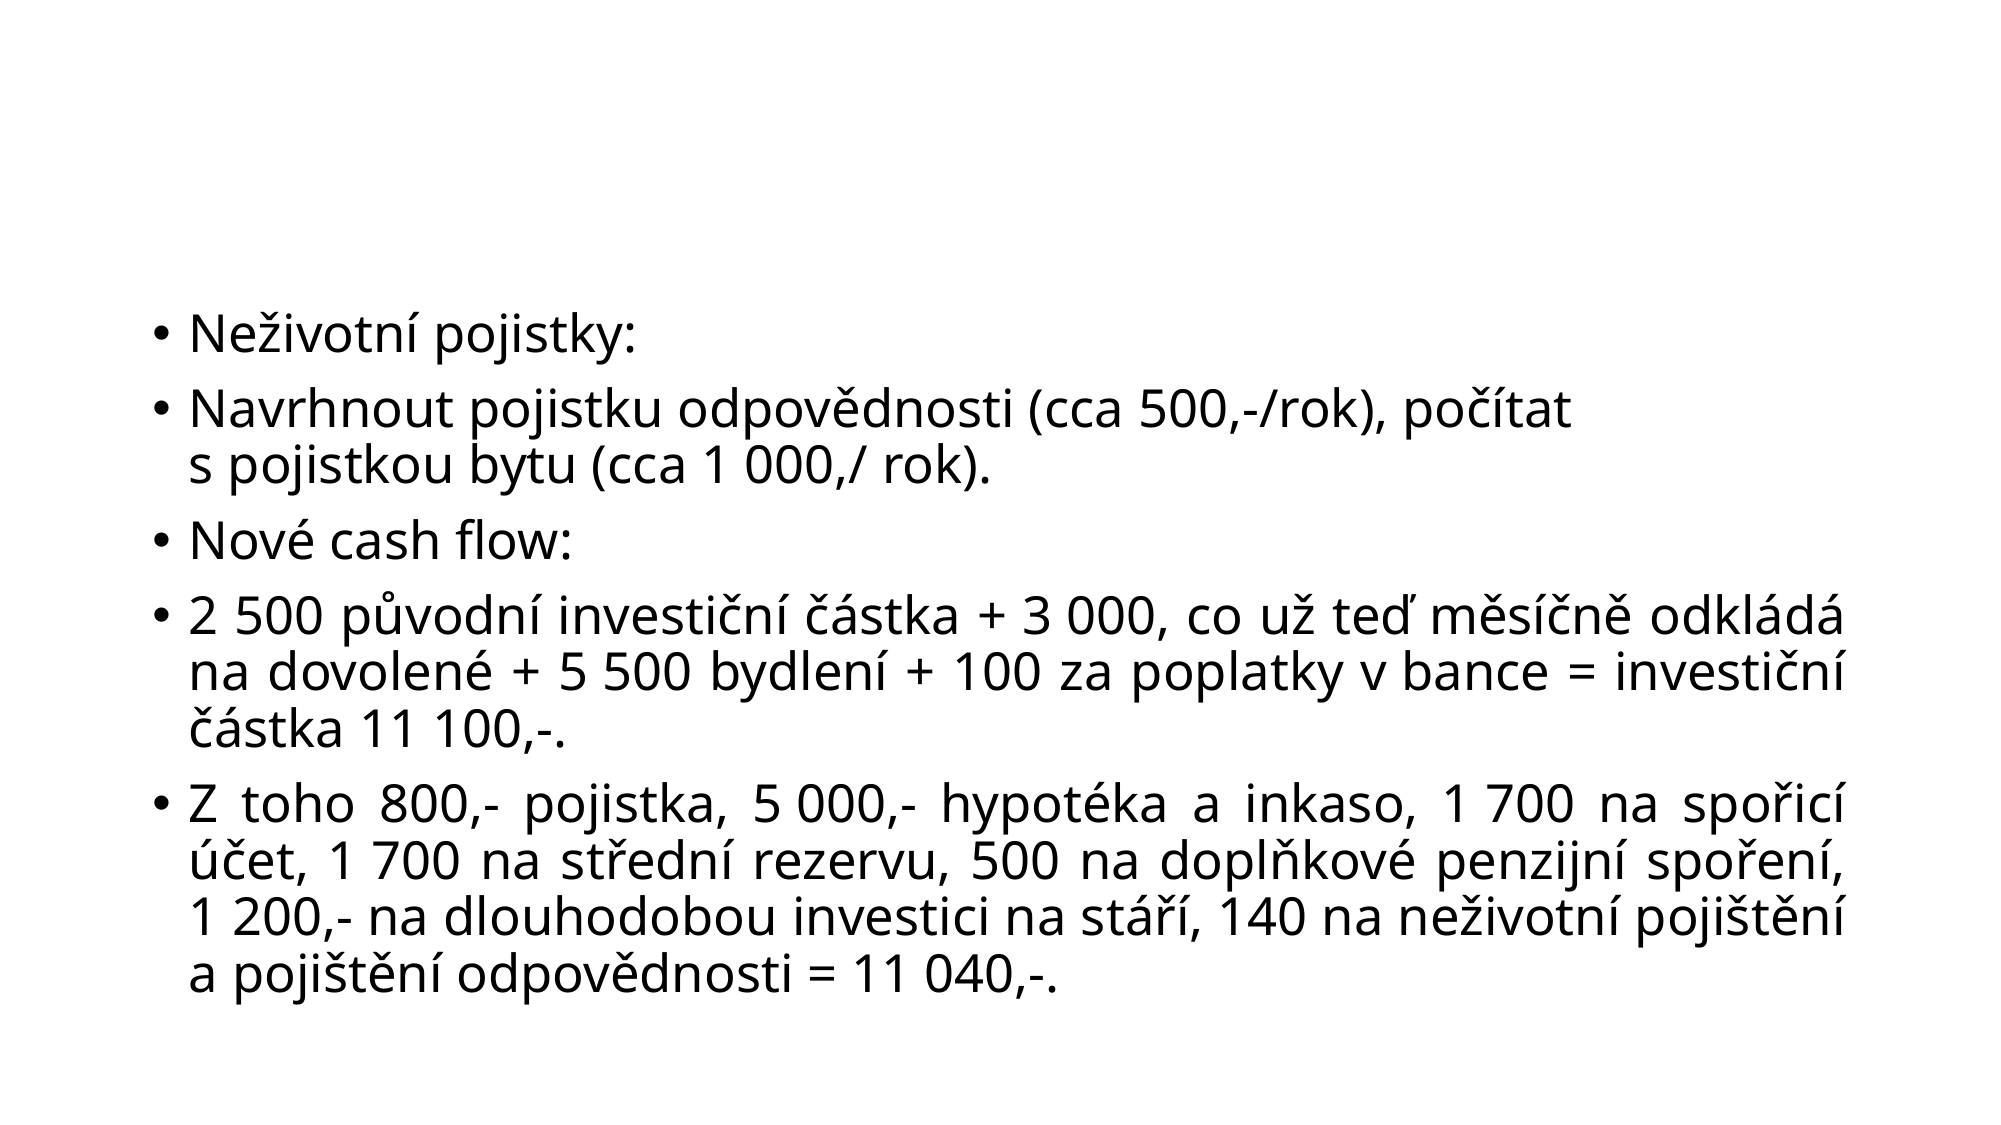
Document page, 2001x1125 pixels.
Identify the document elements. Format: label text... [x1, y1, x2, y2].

list Neživotní pojistky: Navrhnout pojistku odpovědnosti (cca 500,-/rok), počítat s pojistkou bytu (cca 1 000,/ rok). Nové cash flow: 2 500 původní investiční částka + 3 000, co už teď měsíčně odkládá na dovolené + 5 500 bydlení + 100 za poplatky v bance = investiční částka 11 100,-. Z toho 800,- pojistka, 5 000,- hypotéka a inkaso, 1 700 na spořicí účet, 1 700 na střední rezervu, 500 na doplňkové penzijní spoření, 1 200,- na dlouhodobou investici na stáří, 140 na neživotní pojištění a pojištění odpovědnosti = 11 040,-. [137, 299, 1863, 1014]
